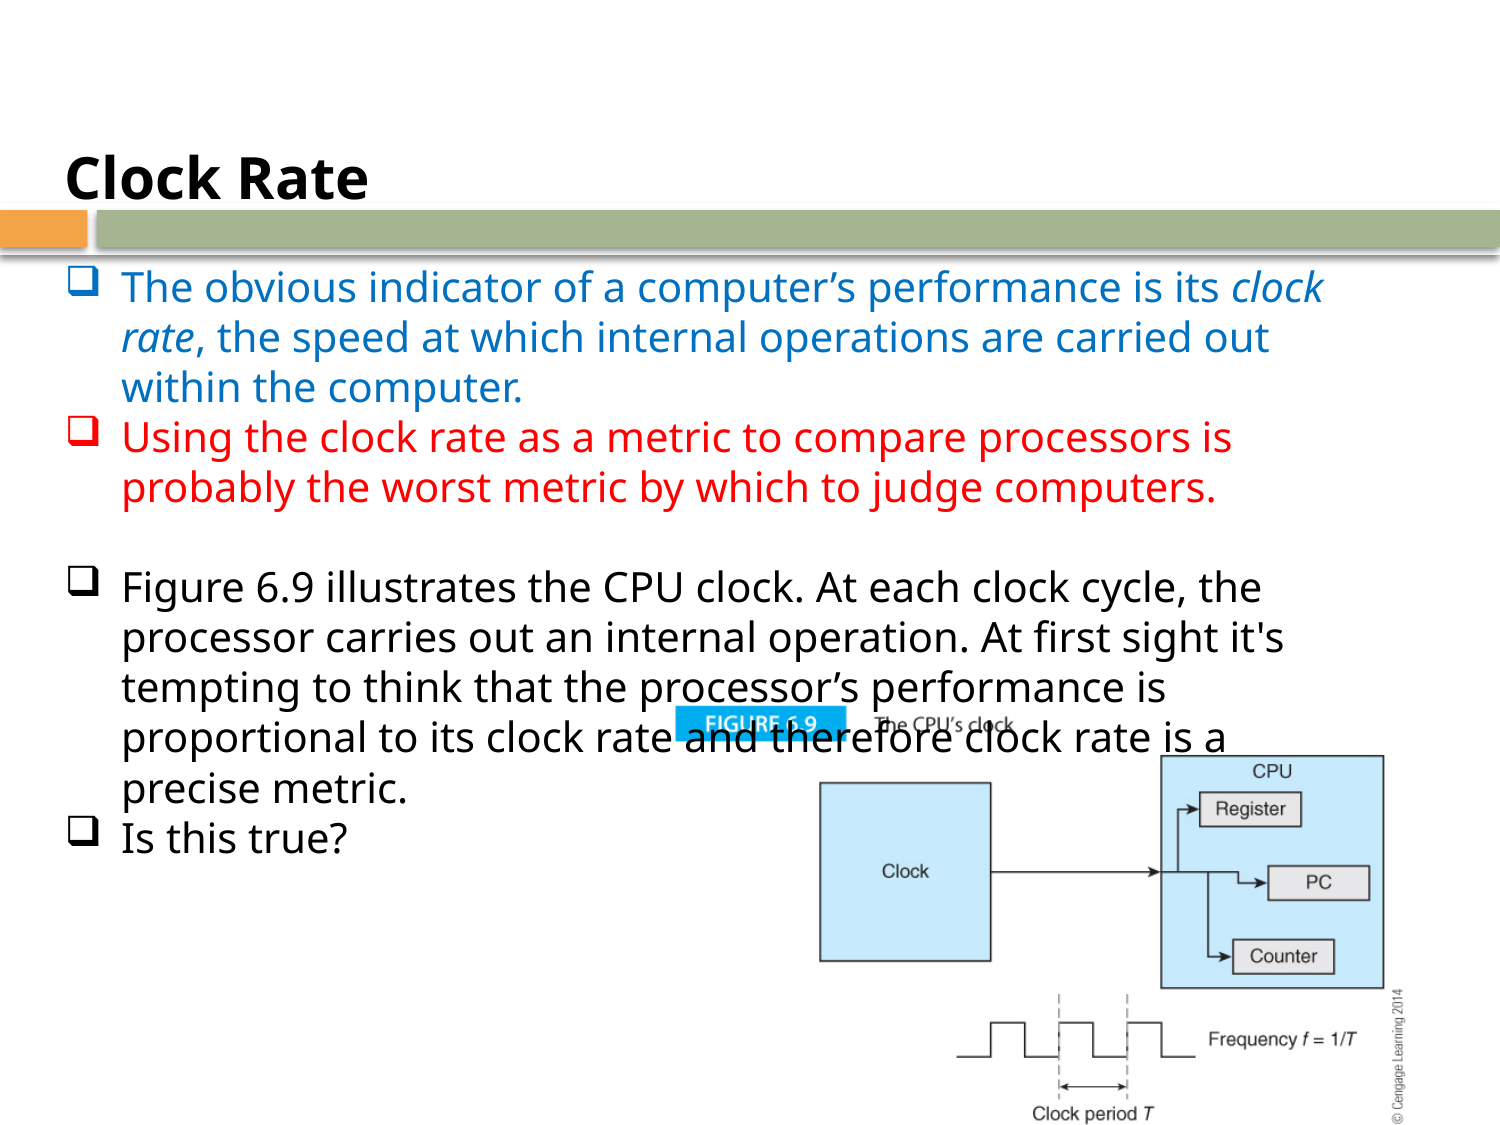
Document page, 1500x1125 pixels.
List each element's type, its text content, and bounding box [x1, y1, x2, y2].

text_box Clock Rate The obvious indicator of a computer’s performance is its clock rate, the speed at which internal operations are carried out within the computer. Using the clock rate as a metric to compare processors is probably the worst metric by which to judge computers. Figure 6.9 illustrates the CPU clock. At each clock cycle, the processor carries out an internal operation. At first sight it's tempting to think that the processor’s performance is proportional to its clock rate and therefore clock rate is a precise metric. Is this true? [49, 133, 1388, 869]
picture [674, 705, 1406, 1125]
